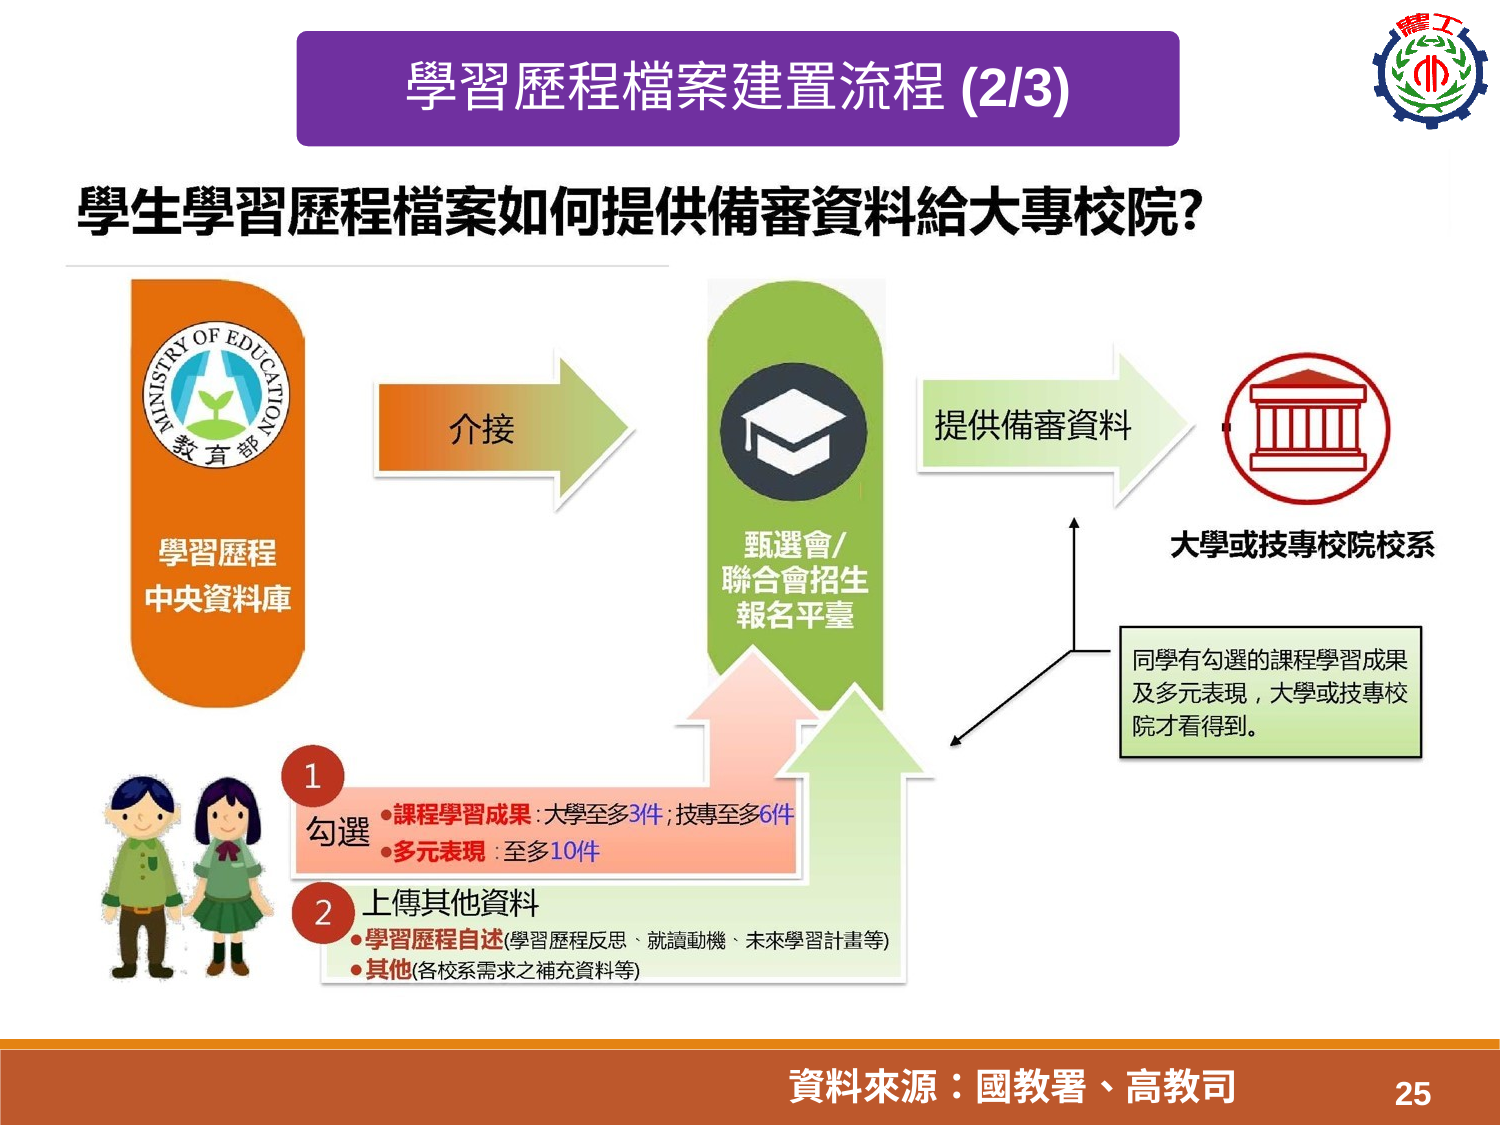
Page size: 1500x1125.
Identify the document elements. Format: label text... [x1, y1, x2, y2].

text_box 資料來源：國教署、高教司 [773, 1055, 1264, 1115]
text_box 學習歷程檔案建置流程(2/3) [293, 28, 1183, 146]
picture [1370, 11, 1489, 130]
picture [52, 148, 1471, 1034]
